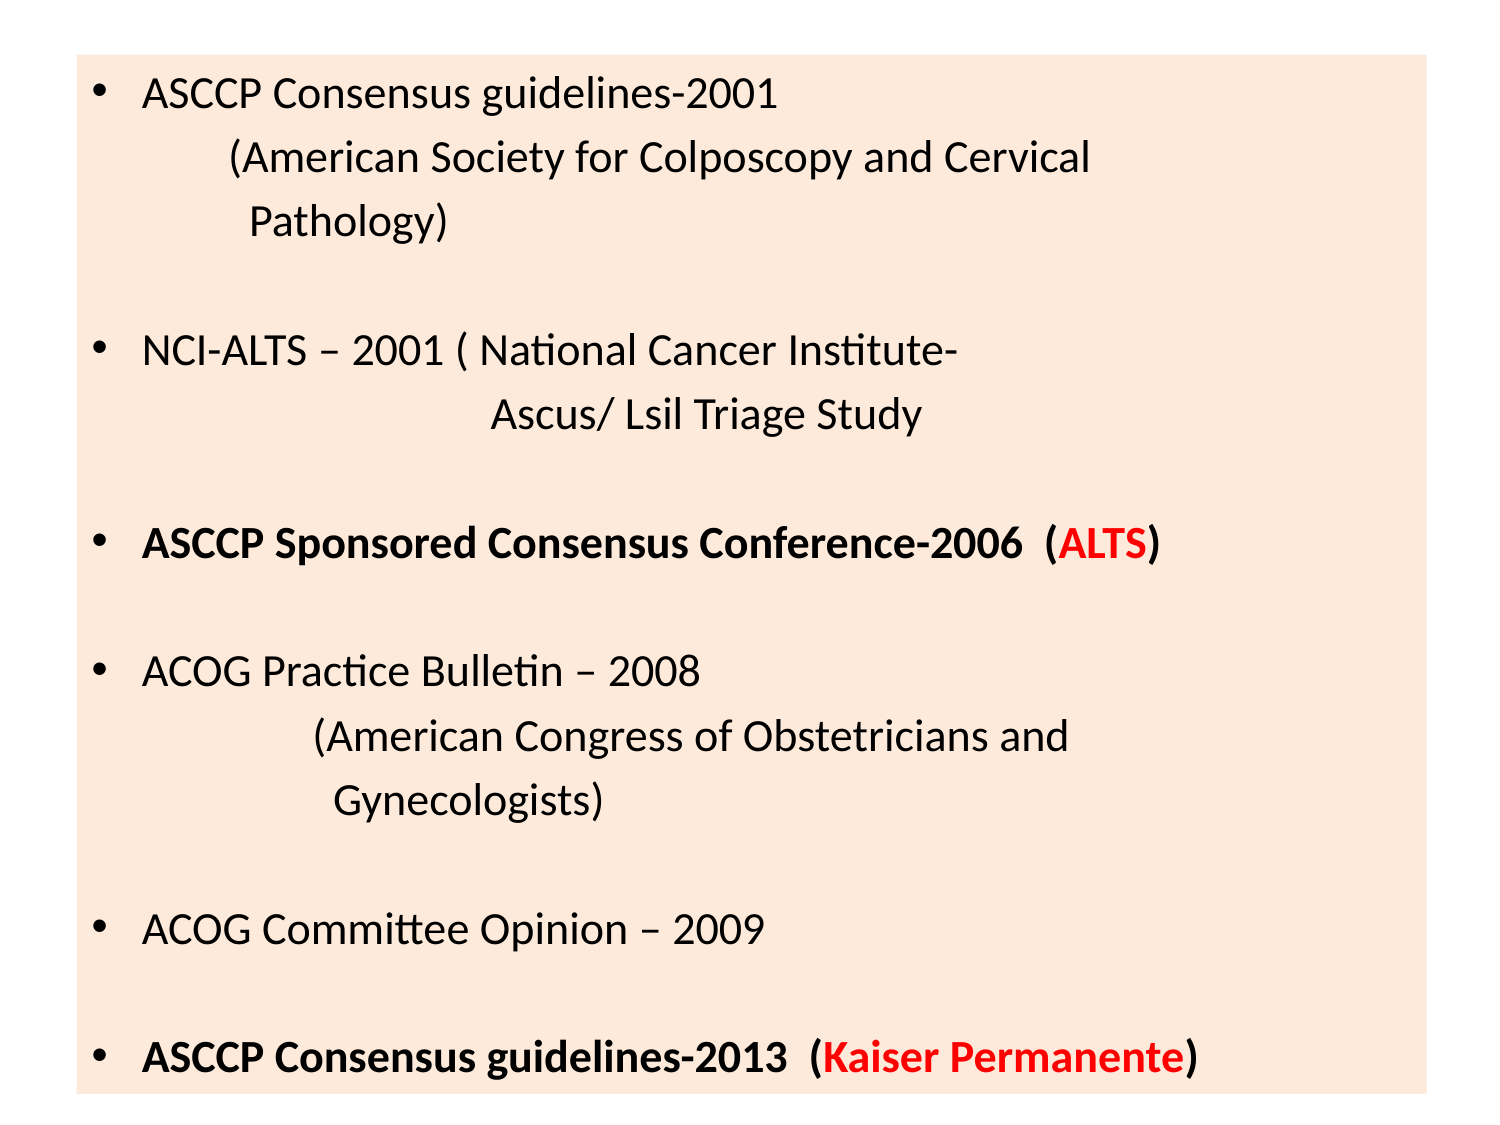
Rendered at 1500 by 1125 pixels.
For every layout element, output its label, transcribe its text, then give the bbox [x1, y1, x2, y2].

list ASCCP Consensus guidelines-2001 (American Society for Colposcopy and Cervical Pathology) NCI-ALTS – 2001 ( National Cancer Institute- Ascus/ Lsil Triage Study ASCCP Sponsored Consensus Conference-2006 (ALTS) ACOG Practice Bulletin – 2008 (American Congress of Obstetricians and Gynecologists) ACOG Committee Opinion – 2009 ASCCP Consensus guidelines-2013 (Kaiser Permanente) [76, 54, 1427, 1094]
